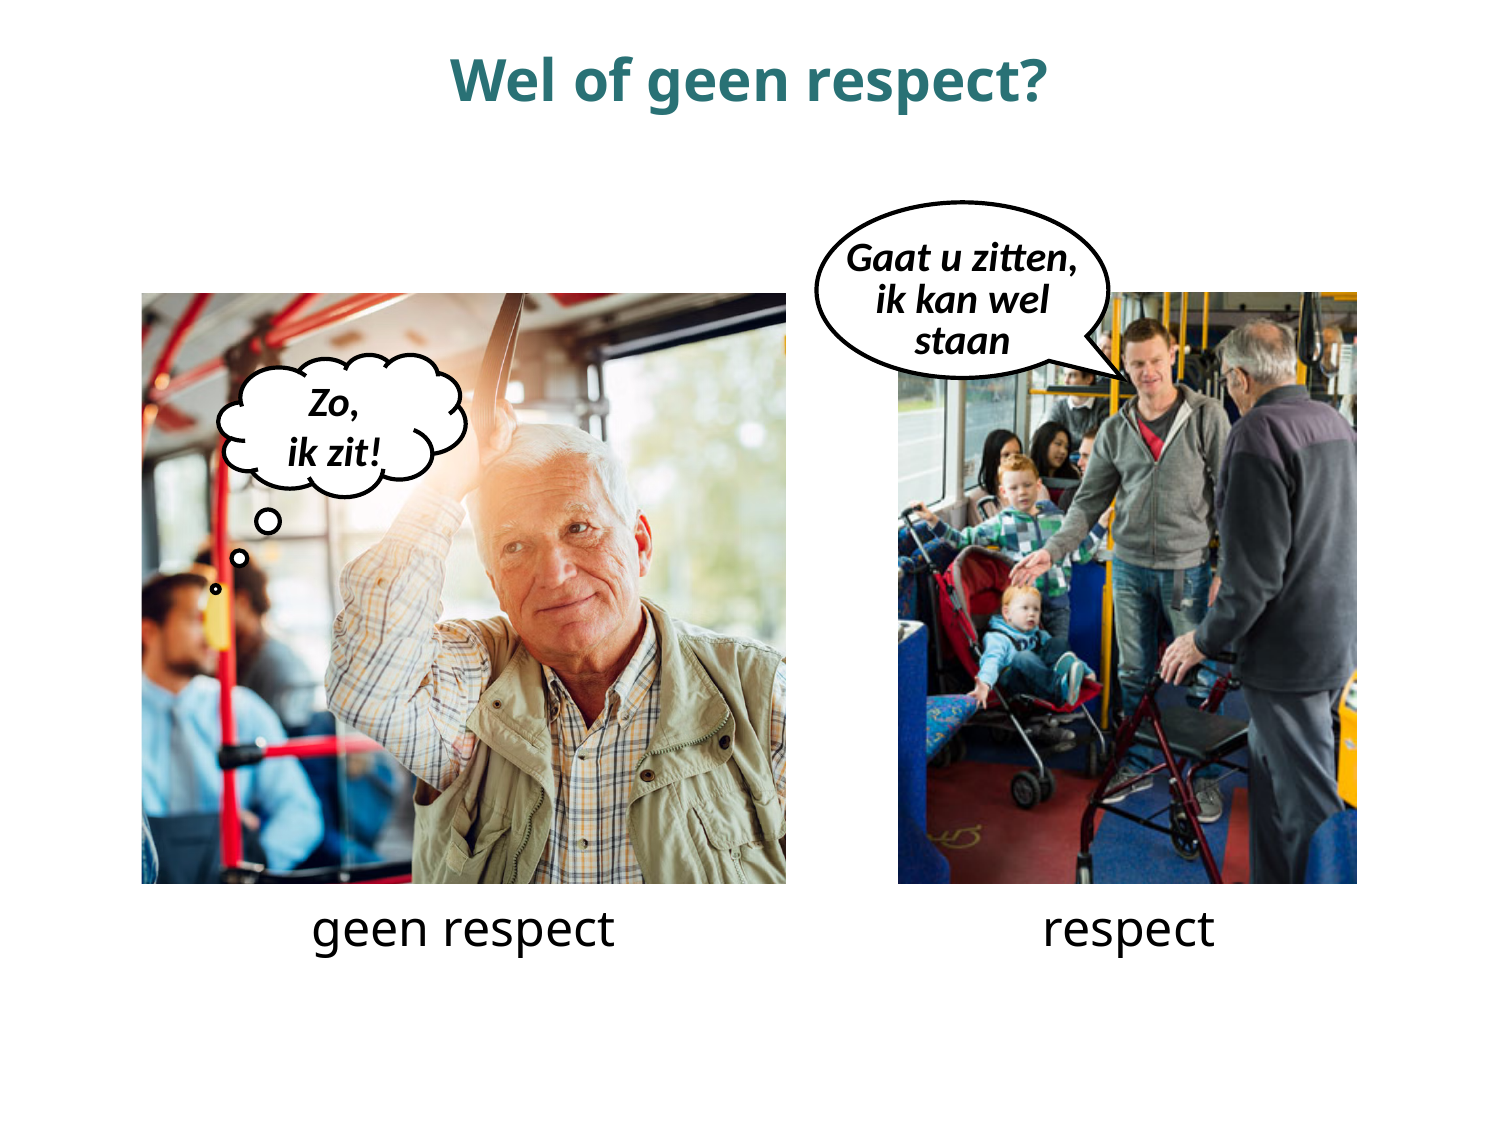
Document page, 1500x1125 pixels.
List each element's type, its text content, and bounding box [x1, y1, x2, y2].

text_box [816, 202, 1357, 966]
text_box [141, 293, 786, 966]
text_box Wel of geen respect? [0, 35, 1500, 121]
